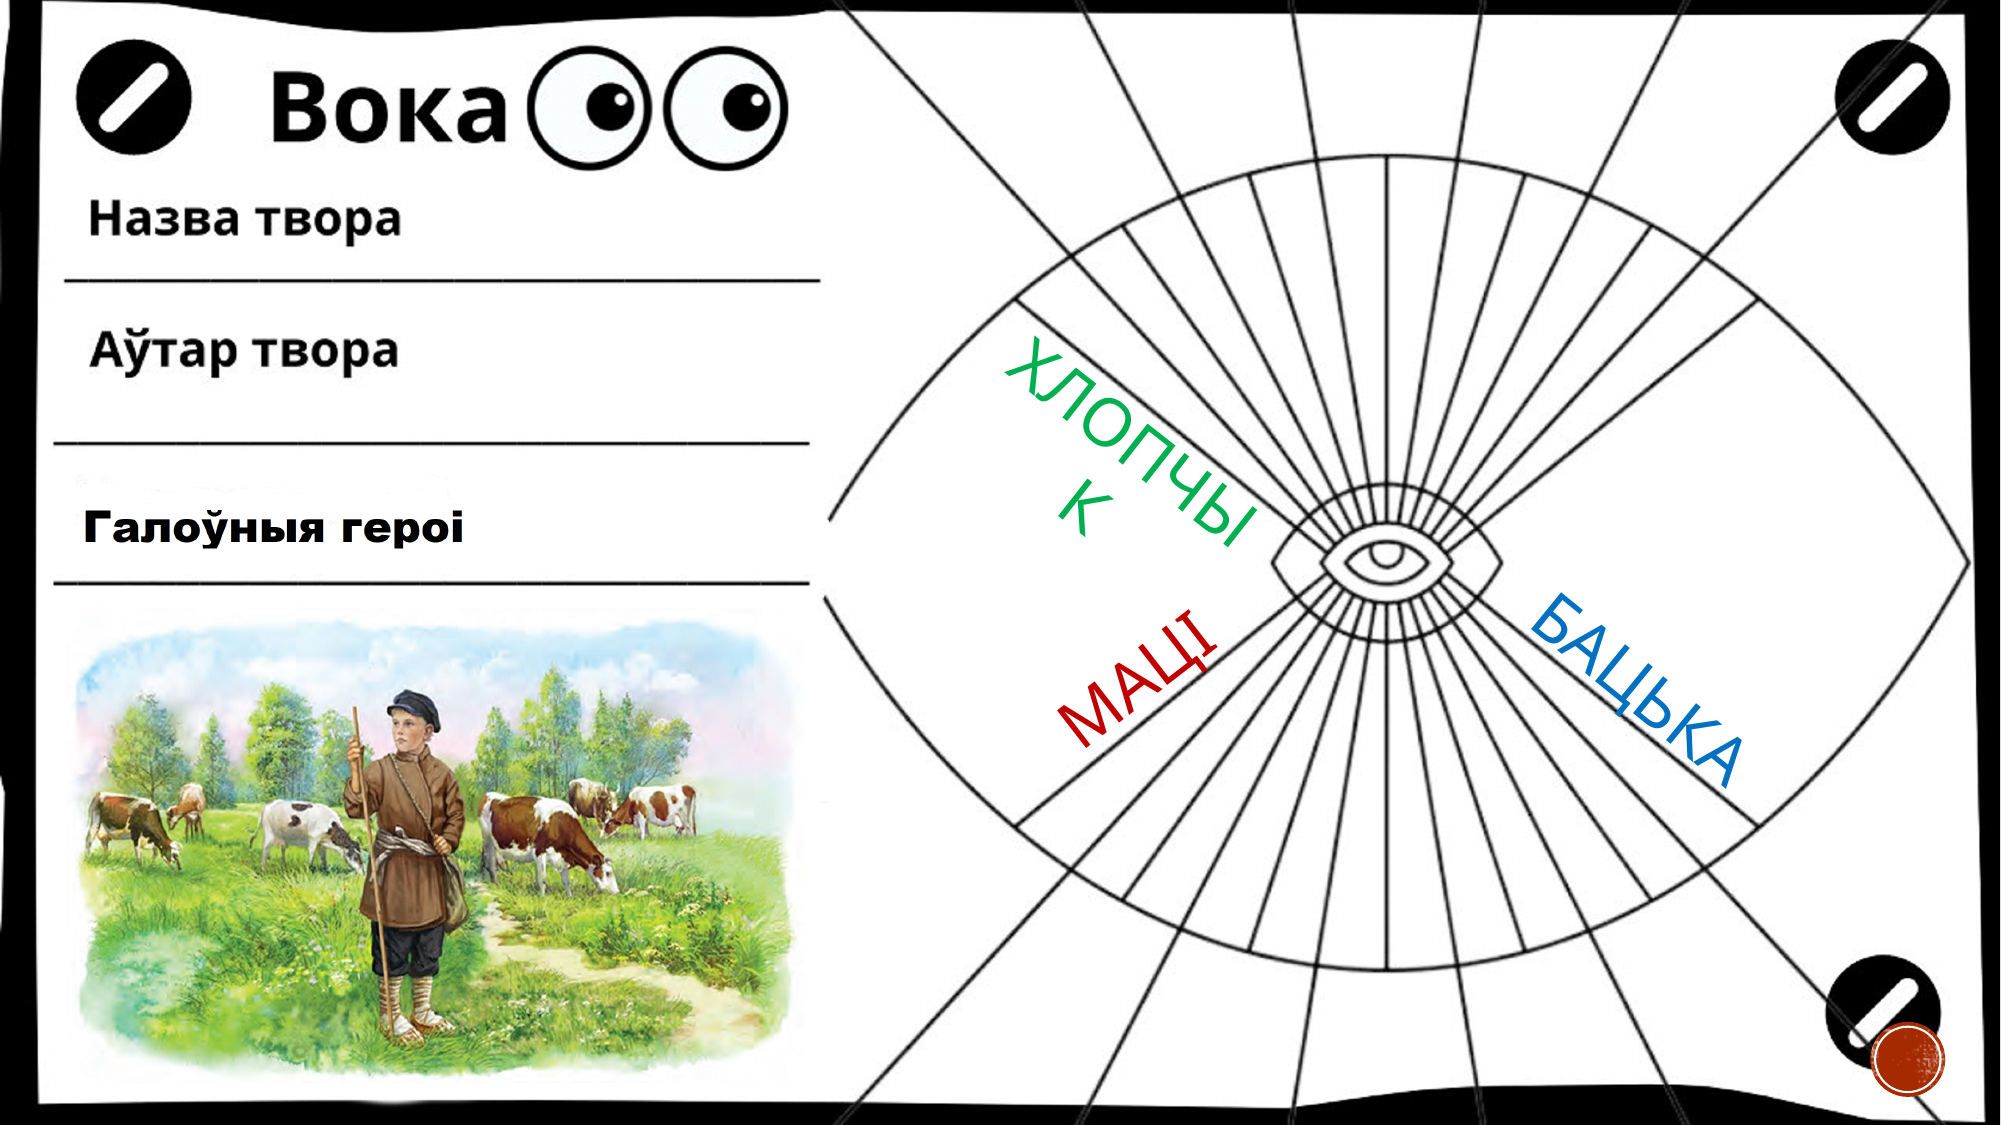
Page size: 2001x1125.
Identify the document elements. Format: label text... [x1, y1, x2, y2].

text_box ХЛОПЧЫК [919, 295, 1303, 610]
picture [0, 0, 2001, 1125]
text_box МАЦІ [967, 533, 1302, 823]
text_box БАЦЬКА [1477, 539, 1810, 835]
